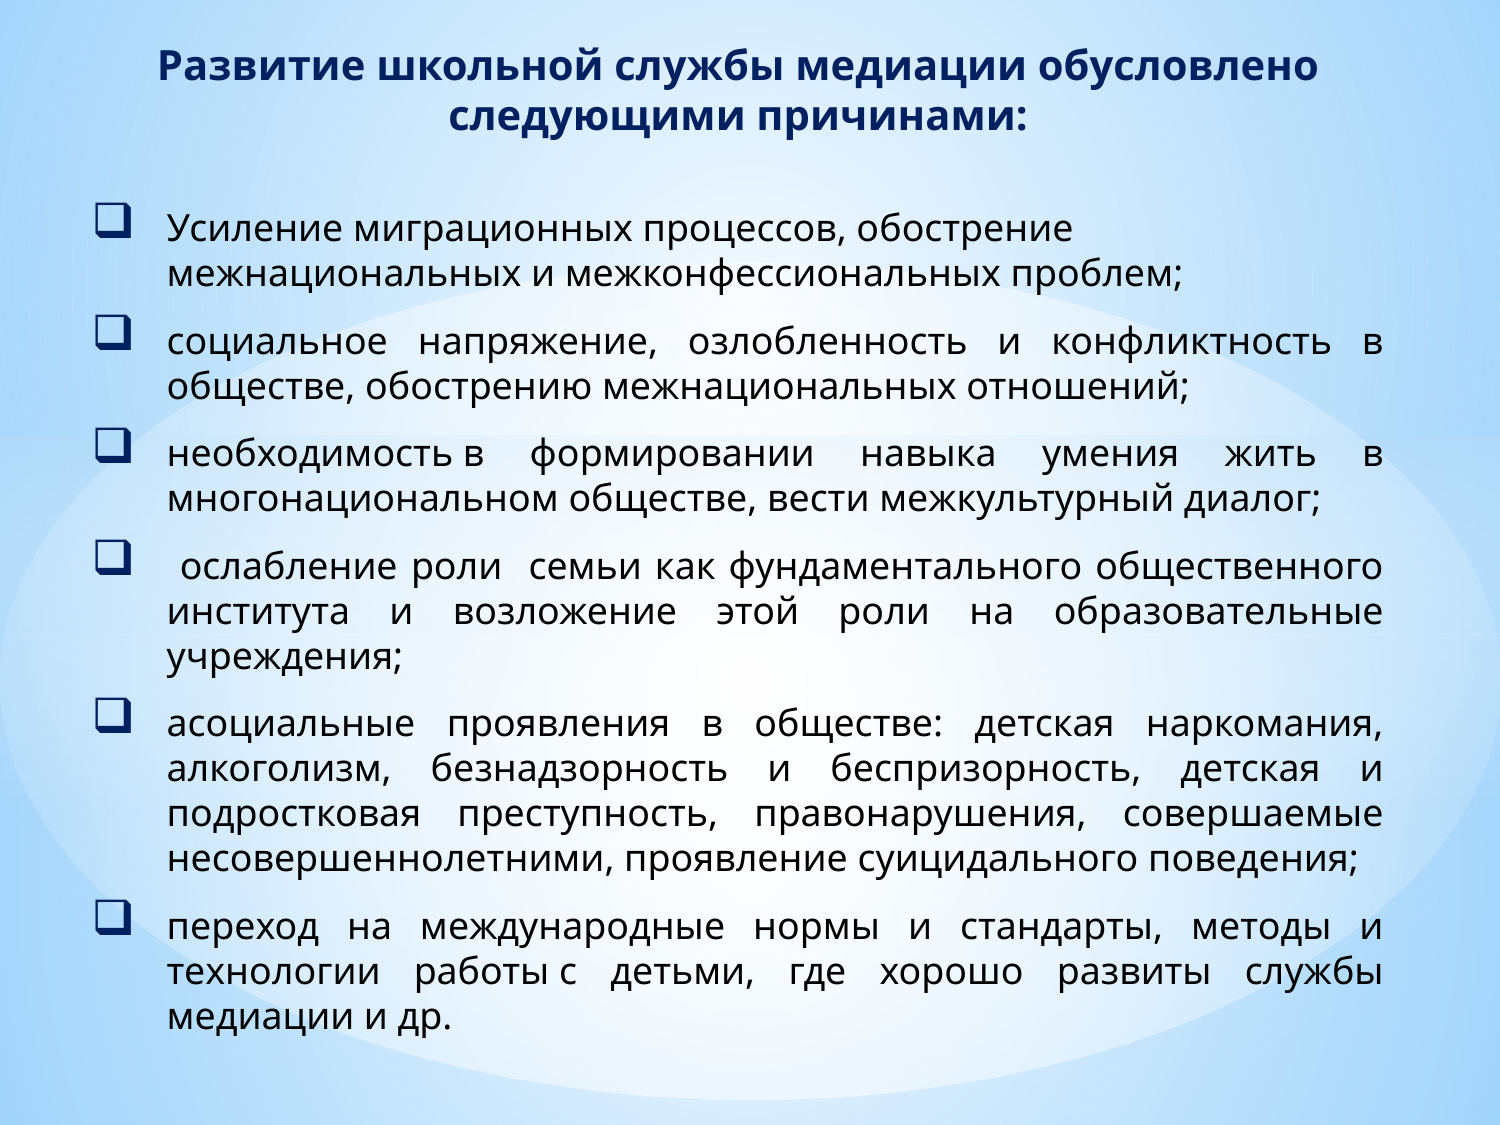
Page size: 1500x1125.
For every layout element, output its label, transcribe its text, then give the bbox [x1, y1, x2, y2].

subtitle Развитие школьной службы медиации обусловлено следующими причинами: Усиление миграционных процессов, обострение межнациональных и межконфессиональных проблем; социальное напряжение, озлобленность и конфликтность в обществе, обострению межнациональных отношений; необходимость в формировании навыка умения жить в многонациональном обществе, вести межкультурный диалог; ослабление роли семьи как фундаментального общественного института и возложение этой роли на образовательные учреждения; асоциальные проявления в обществе: детская наркомания, алкоголизм, безнадзорность и беспризорность, детская и подростковая преступность, правонарушения, совершаемые несовершеннолетними, проявление суицидального поведения; переход на международные нормы и стандарты, методы и технологии работы с детьми, где хорошо развиты службы медиации и др. [76, 30, 1400, 1024]
